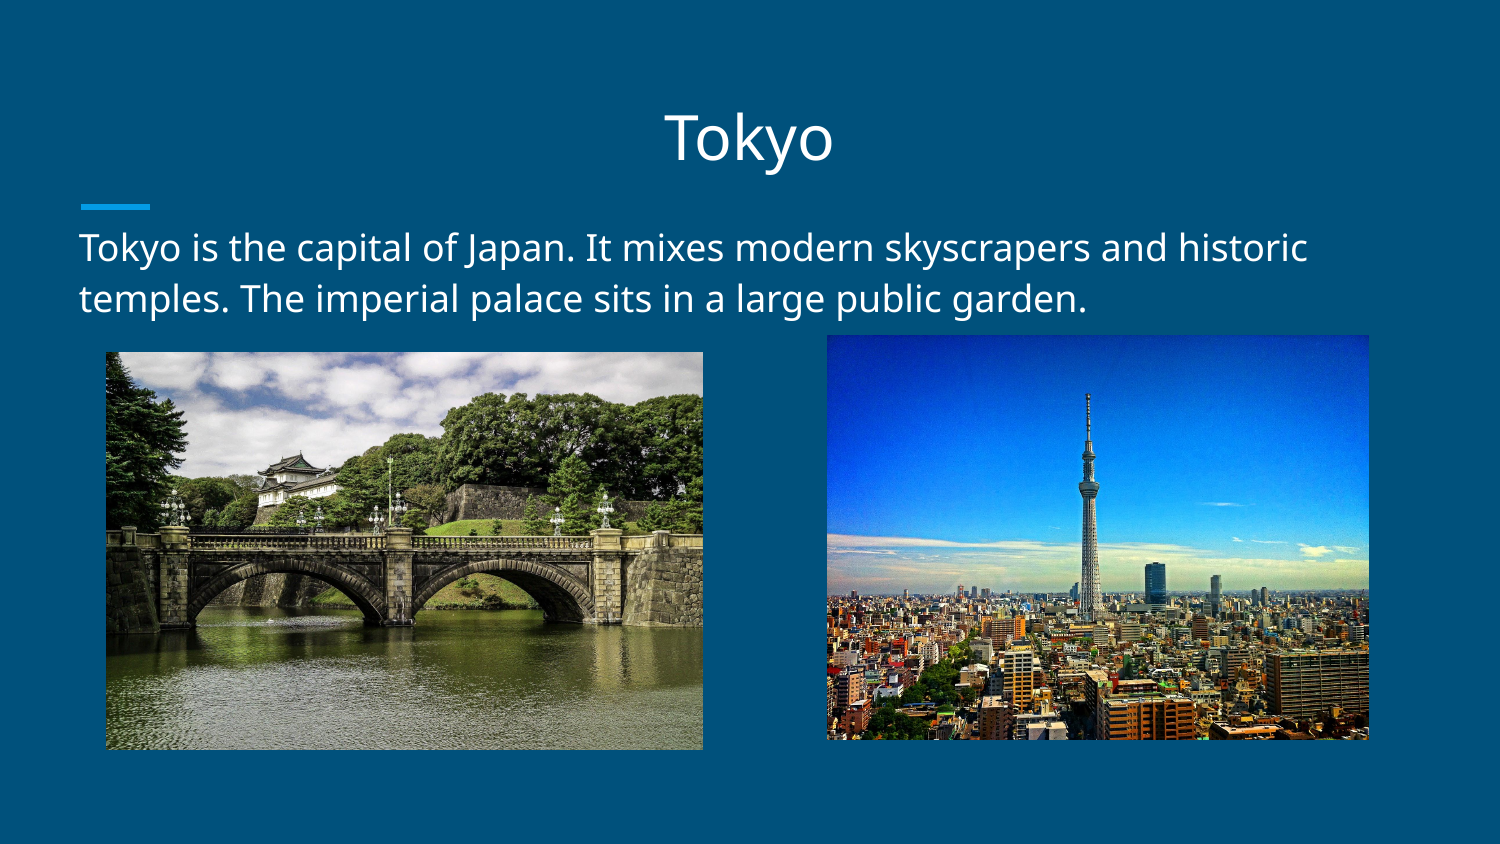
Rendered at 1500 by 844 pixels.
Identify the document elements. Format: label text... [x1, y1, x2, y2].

title Tokyo [63, 75, 1437, 188]
picture [828, 336, 1368, 739]
list Tokyo is the capital of Japan. It mixes modern skyscrapers and historic temples. The imperial palace sits in a large public garden. [63, 201, 1437, 750]
picture [107, 353, 702, 749]
